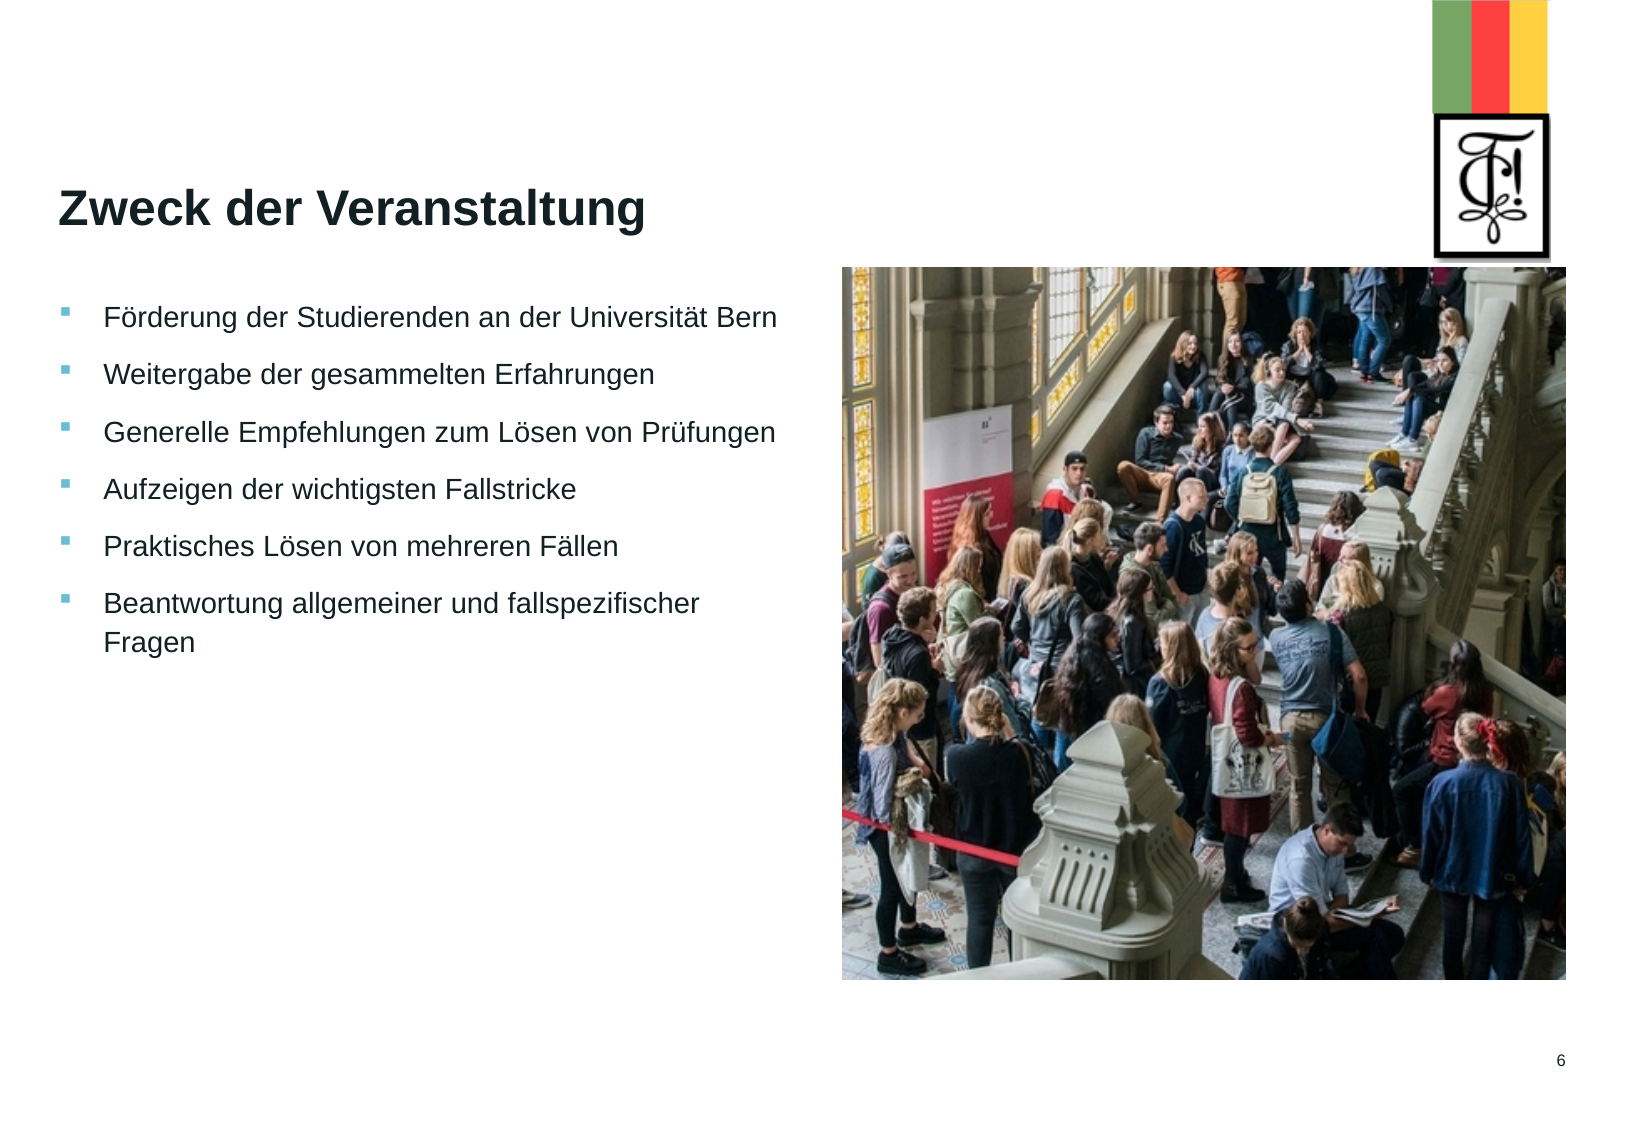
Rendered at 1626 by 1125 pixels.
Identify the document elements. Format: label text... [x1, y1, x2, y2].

slide_number 6 [1491, 1045, 1566, 1074]
list Förderung der Studierenden an der Universität Bern Weitergabe der gesammelten Erfahrungen Generelle Empfehlungen zum Lösen von Prüfungen Aufzeigen der wichtigsten Fallstricke Praktisches Lösen von mehreren Fällen Beantwortung allgemeiner und fallspezifischer Fragen [59, 295, 783, 1007]
picture [1431, 0, 1551, 263]
picture [841, 267, 1566, 980]
title Zweck der Veranstaltung [59, 177, 1169, 236]
